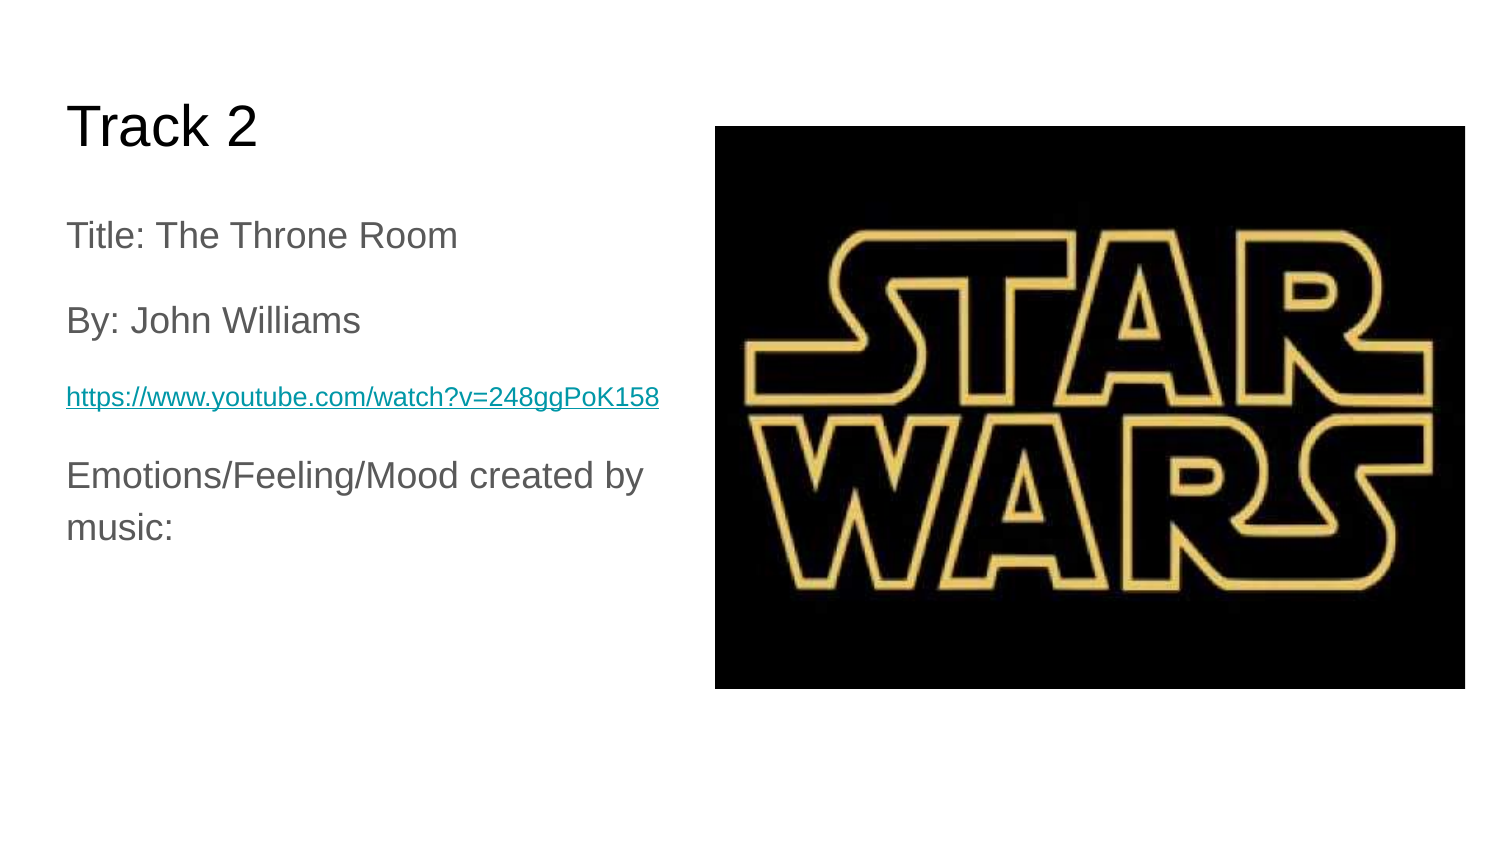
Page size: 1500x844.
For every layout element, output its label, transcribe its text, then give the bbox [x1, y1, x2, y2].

text_box [715, 126, 1466, 689]
list Title: The Throne Room By: John Williams https://www.youtube.com/watch?v=248ggPoK158 Emotions/Feeling/Mood created by music: [51, 189, 716, 750]
title Track 2 [51, 72, 1449, 167]
